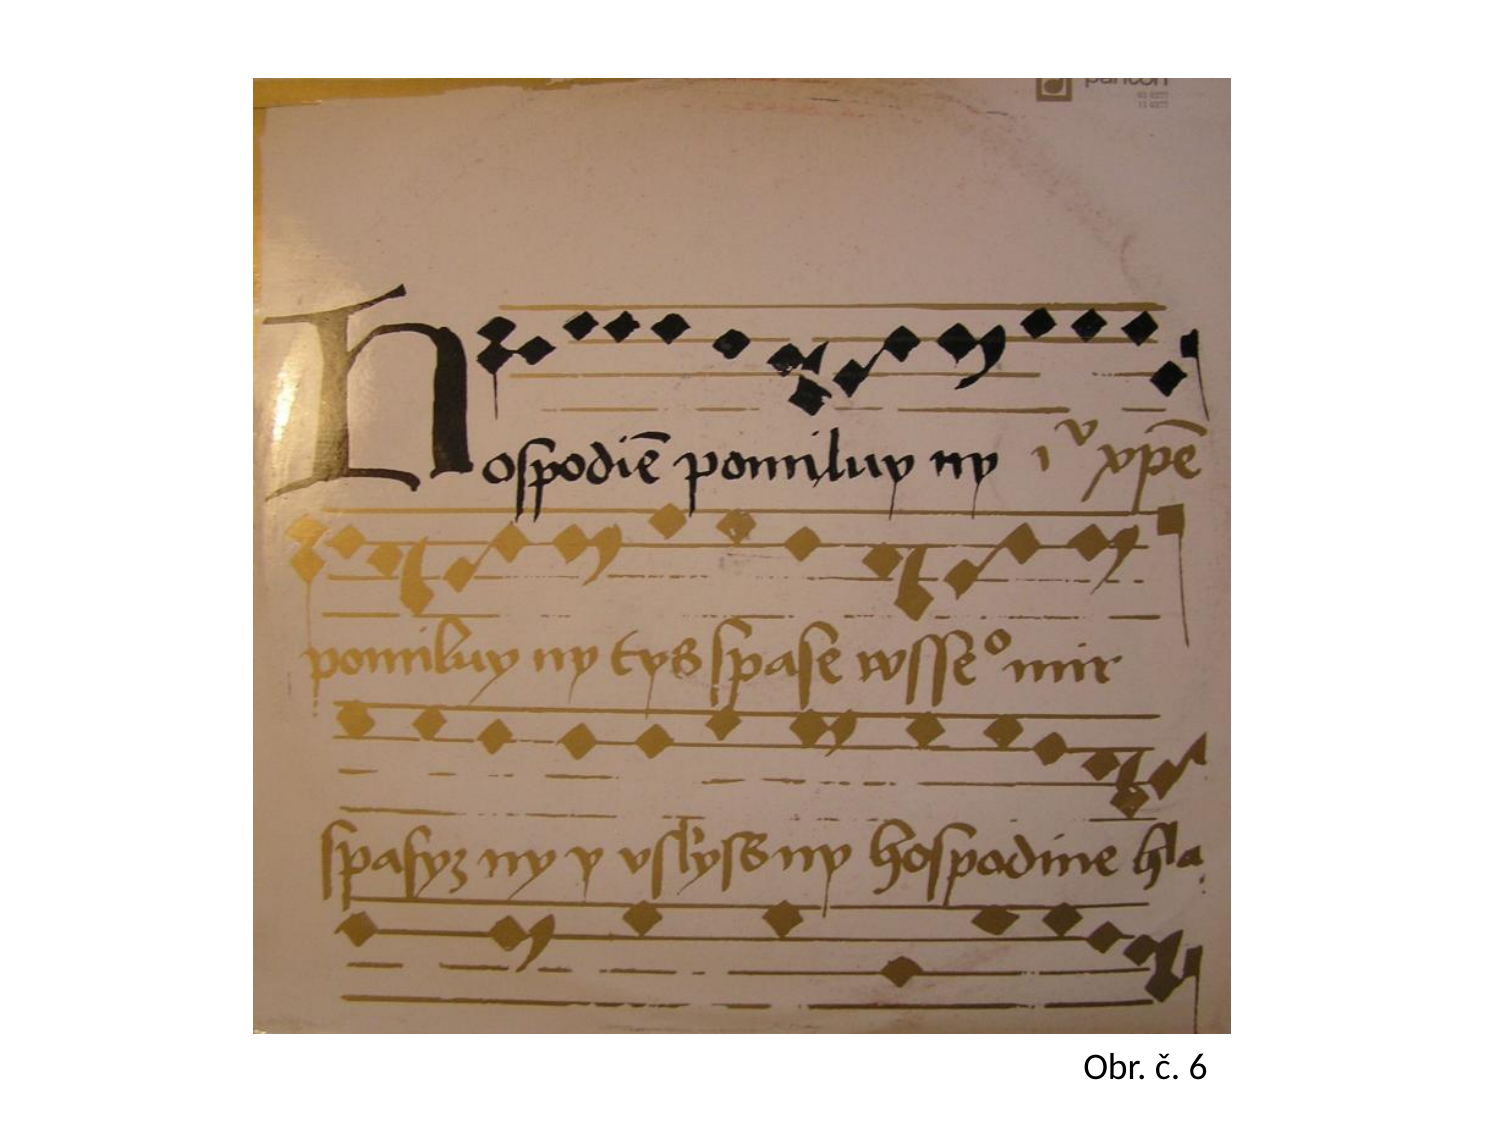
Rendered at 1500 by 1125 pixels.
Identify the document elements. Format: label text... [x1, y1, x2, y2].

text_box Obr. č. 6 [950, 1042, 1223, 1095]
picture [253, 77, 1231, 1034]
